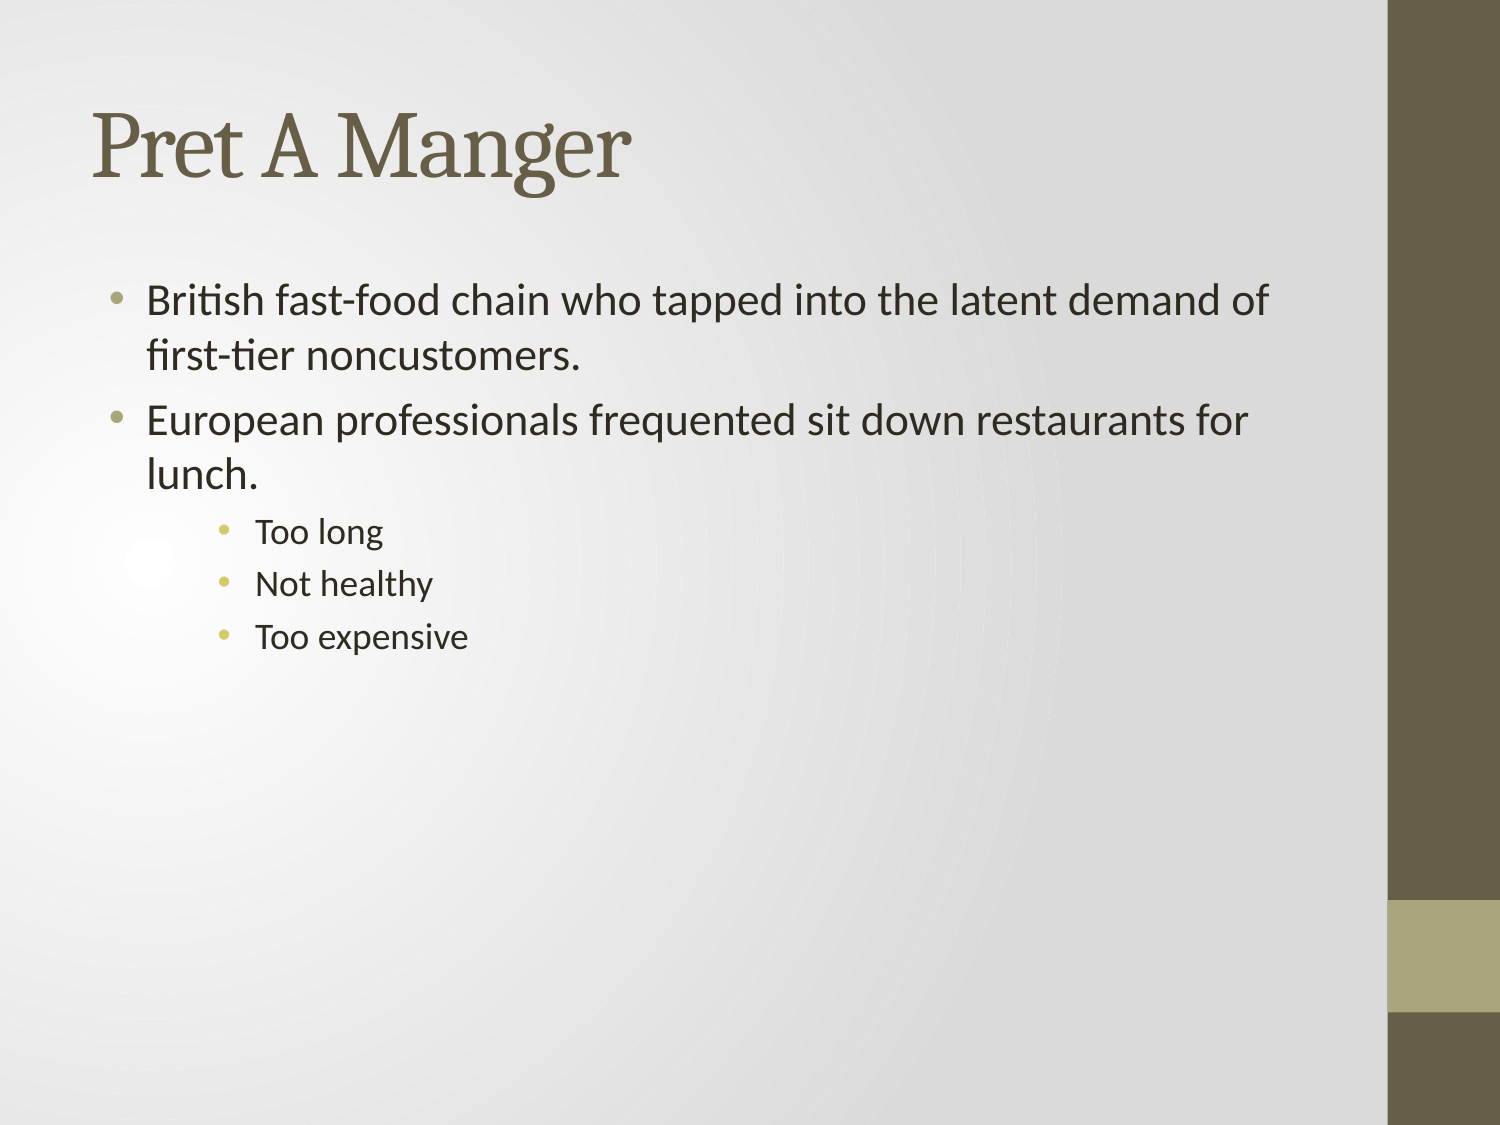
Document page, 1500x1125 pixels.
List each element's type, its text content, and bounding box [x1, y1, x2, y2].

title Pret A Manger [75, 45, 1325, 233]
list British fast-food chain who tapped into the latent demand of first-tier noncustomers. European professionals frequented sit down restaurants for lunch. Too long Not healthy Too expensive [75, 262, 1325, 1050]
